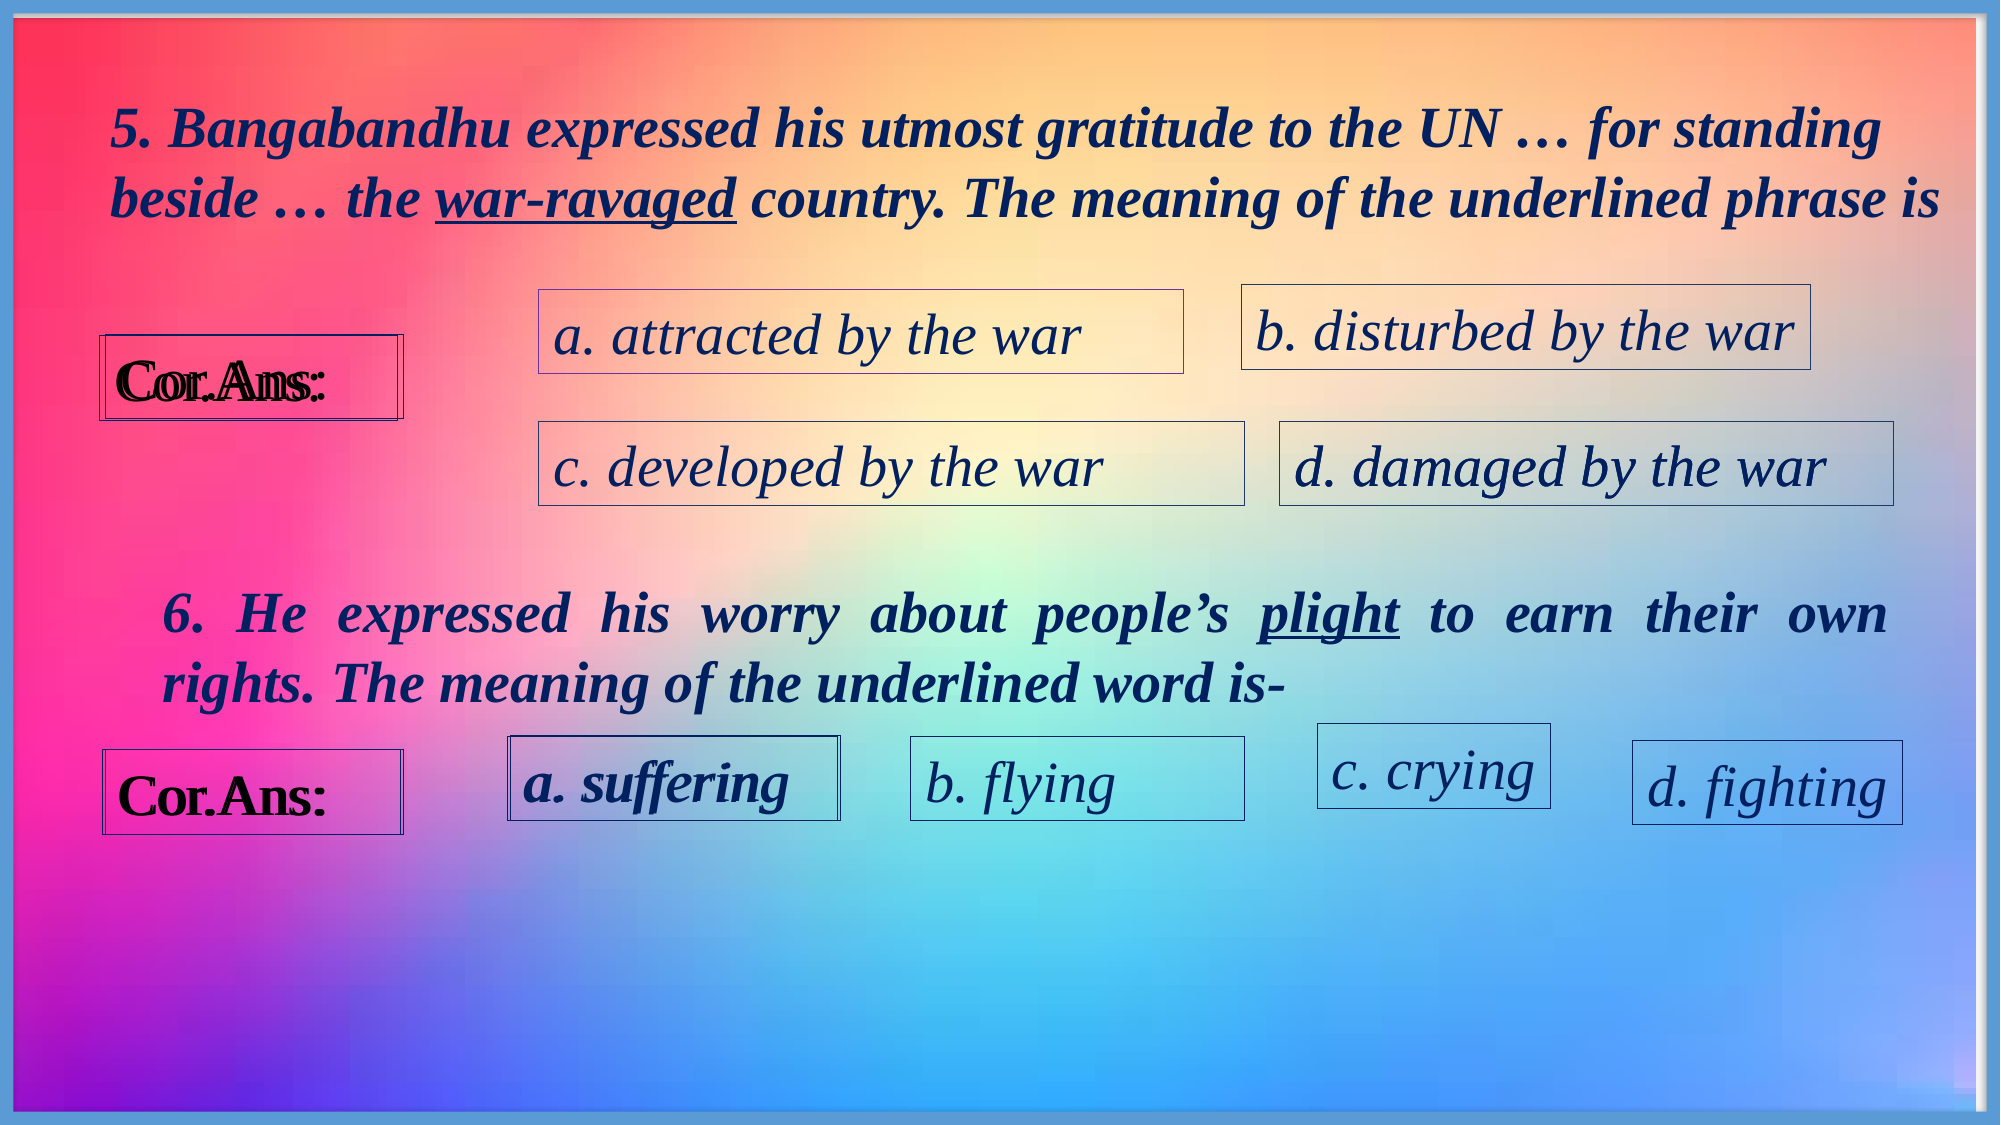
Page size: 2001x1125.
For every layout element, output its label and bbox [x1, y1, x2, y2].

text_box [0, 0, 2000, 1125]
picture [7, 18, 1976, 1125]
